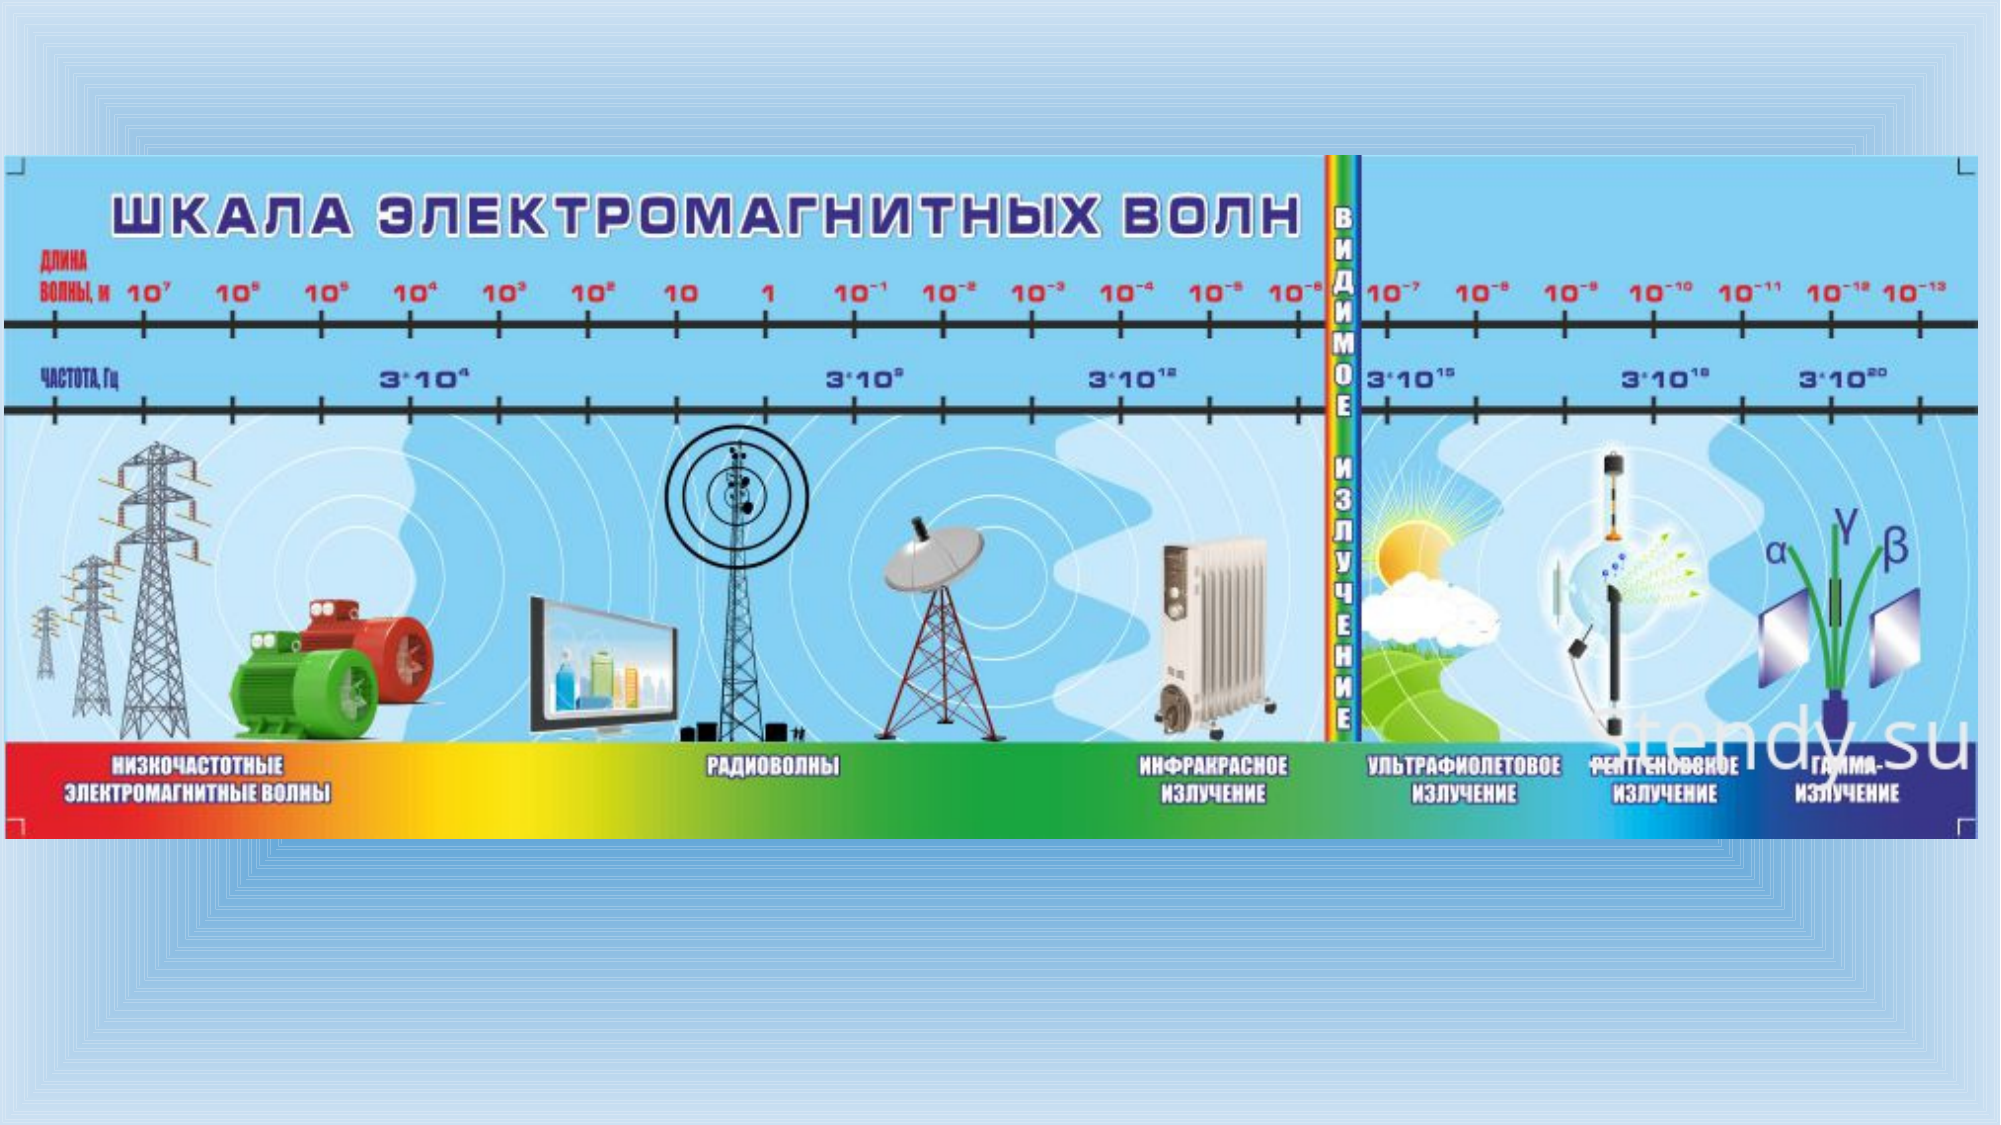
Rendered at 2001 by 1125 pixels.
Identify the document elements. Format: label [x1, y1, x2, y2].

picture [4, 155, 1978, 839]
